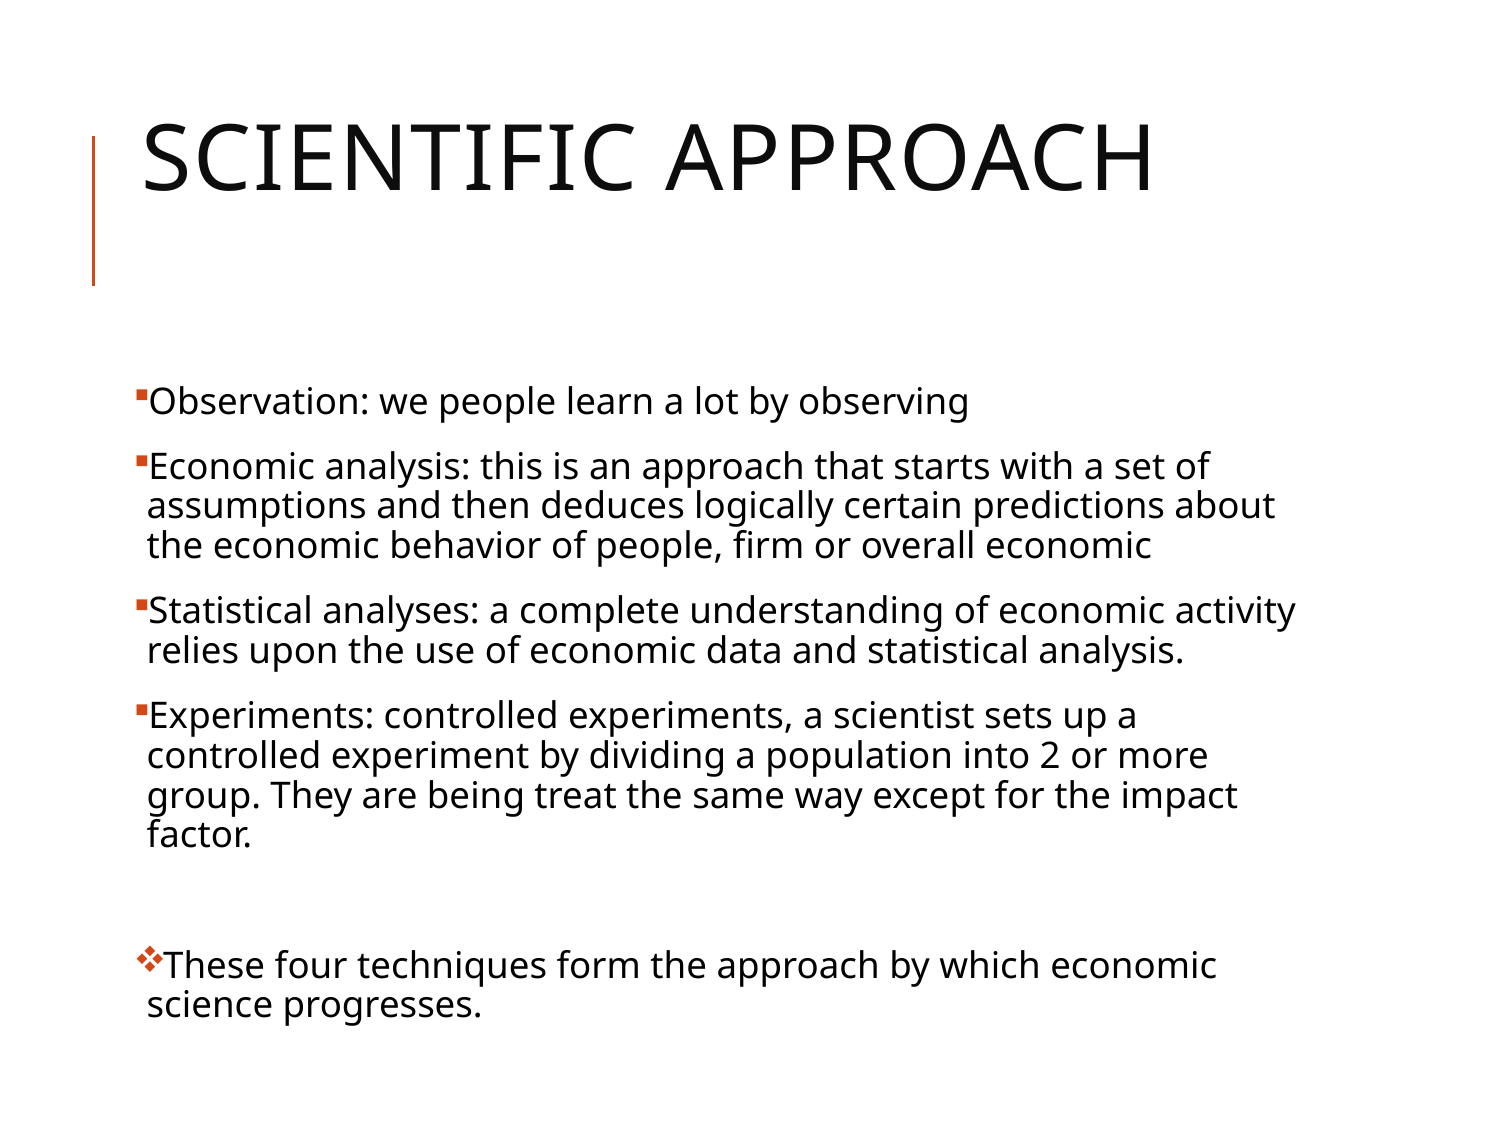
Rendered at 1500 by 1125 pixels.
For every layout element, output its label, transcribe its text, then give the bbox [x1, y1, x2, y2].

title Scientific Approach [126, 96, 1322, 342]
list Observation: we people learn a lot by observing Economic analysis: this is an approach that starts with a set of assumptions and then deduces logically certain predictions about the economic behavior of people, firm or overall economic Statistical analyses: a complete understanding of economic activity relies upon the use of economic data and statistical analysis. Experiments: controlled experiments, a scientist sets up a controlled experiment by dividing a population into 2 or more group. They are being treat the same way except for the impact factor. These four techniques form the approach by which economic science progresses. [126, 375, 1322, 1035]
